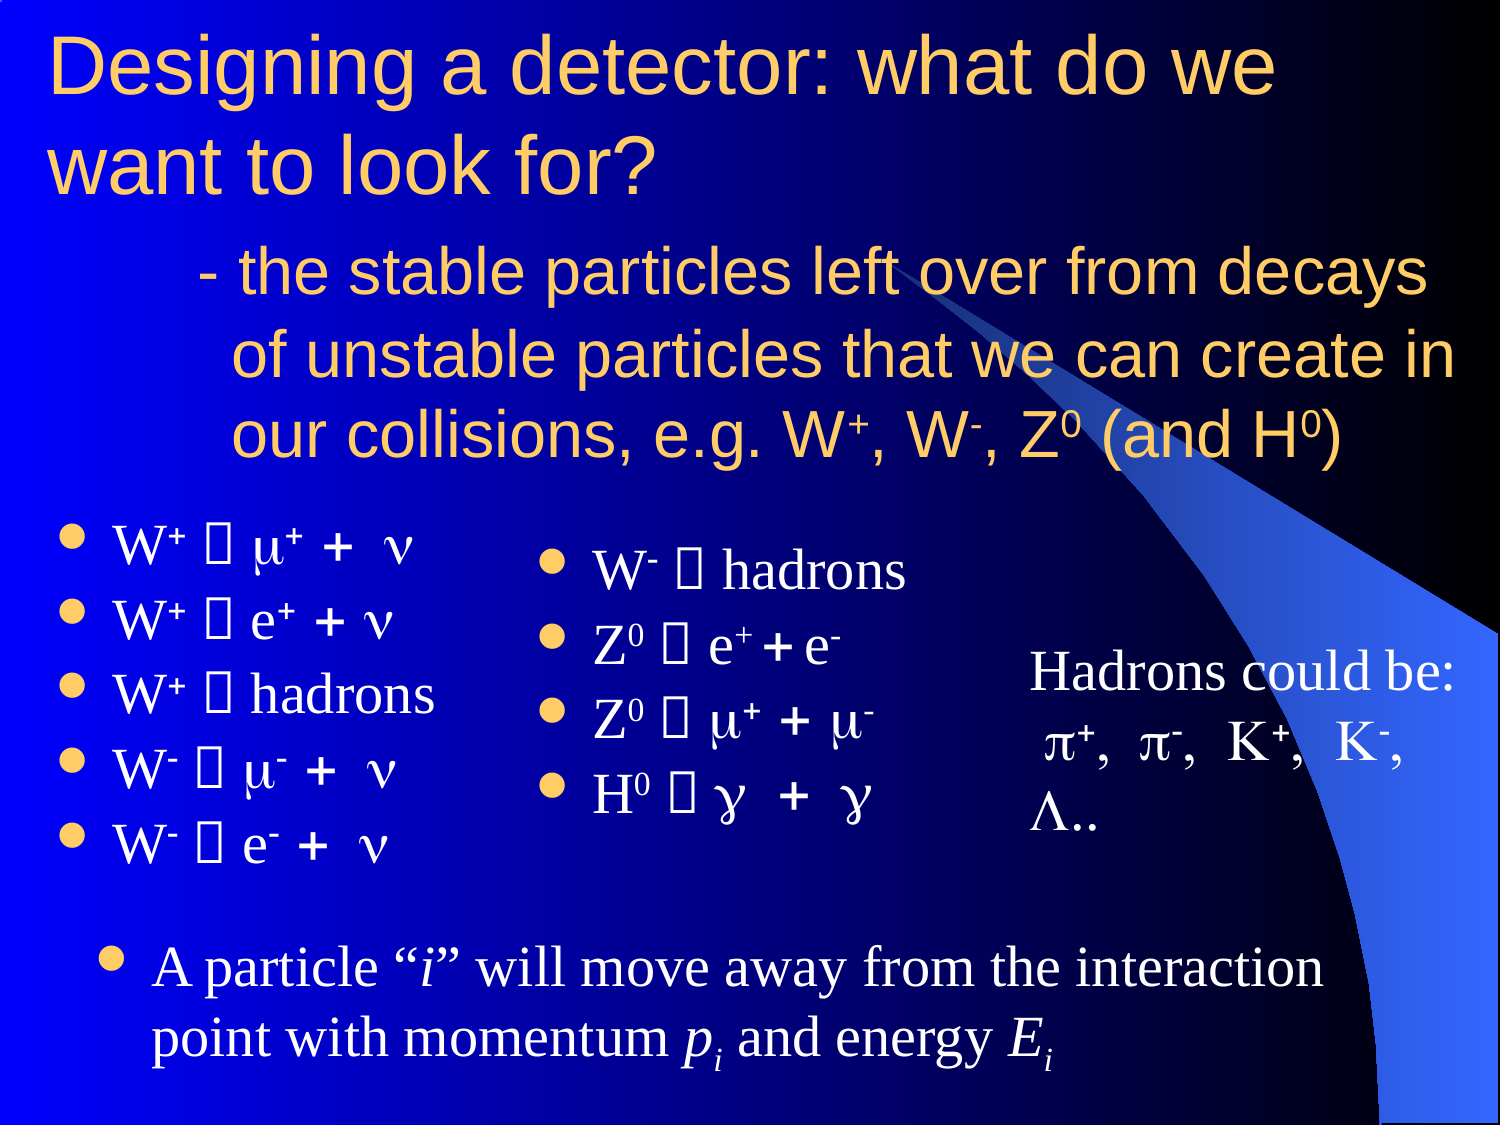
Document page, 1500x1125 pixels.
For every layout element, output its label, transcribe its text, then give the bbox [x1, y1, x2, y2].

text_box Hadrons could be: p+, p-, K+, K-, L.. [1014, 624, 1482, 850]
list W+  m+ + n W+  e+ + n W+  hadrons W-  m- + n W-  e- + n [25, 506, 541, 914]
text_box W-  hadrons Z0  e+ + e- Z0  m+ + m- H0  g + g [505, 531, 1021, 895]
title Designing a detector: what do we want to look for? - the stable particles left over from decays of unstable particles that we can create in our collisions, e.g. W+, W-, Z0 (and H0) [32, 13, 1474, 469]
list A particle “i” will move away from the interaction point with momentum pi and energy Ei [64, 928, 1459, 1082]
